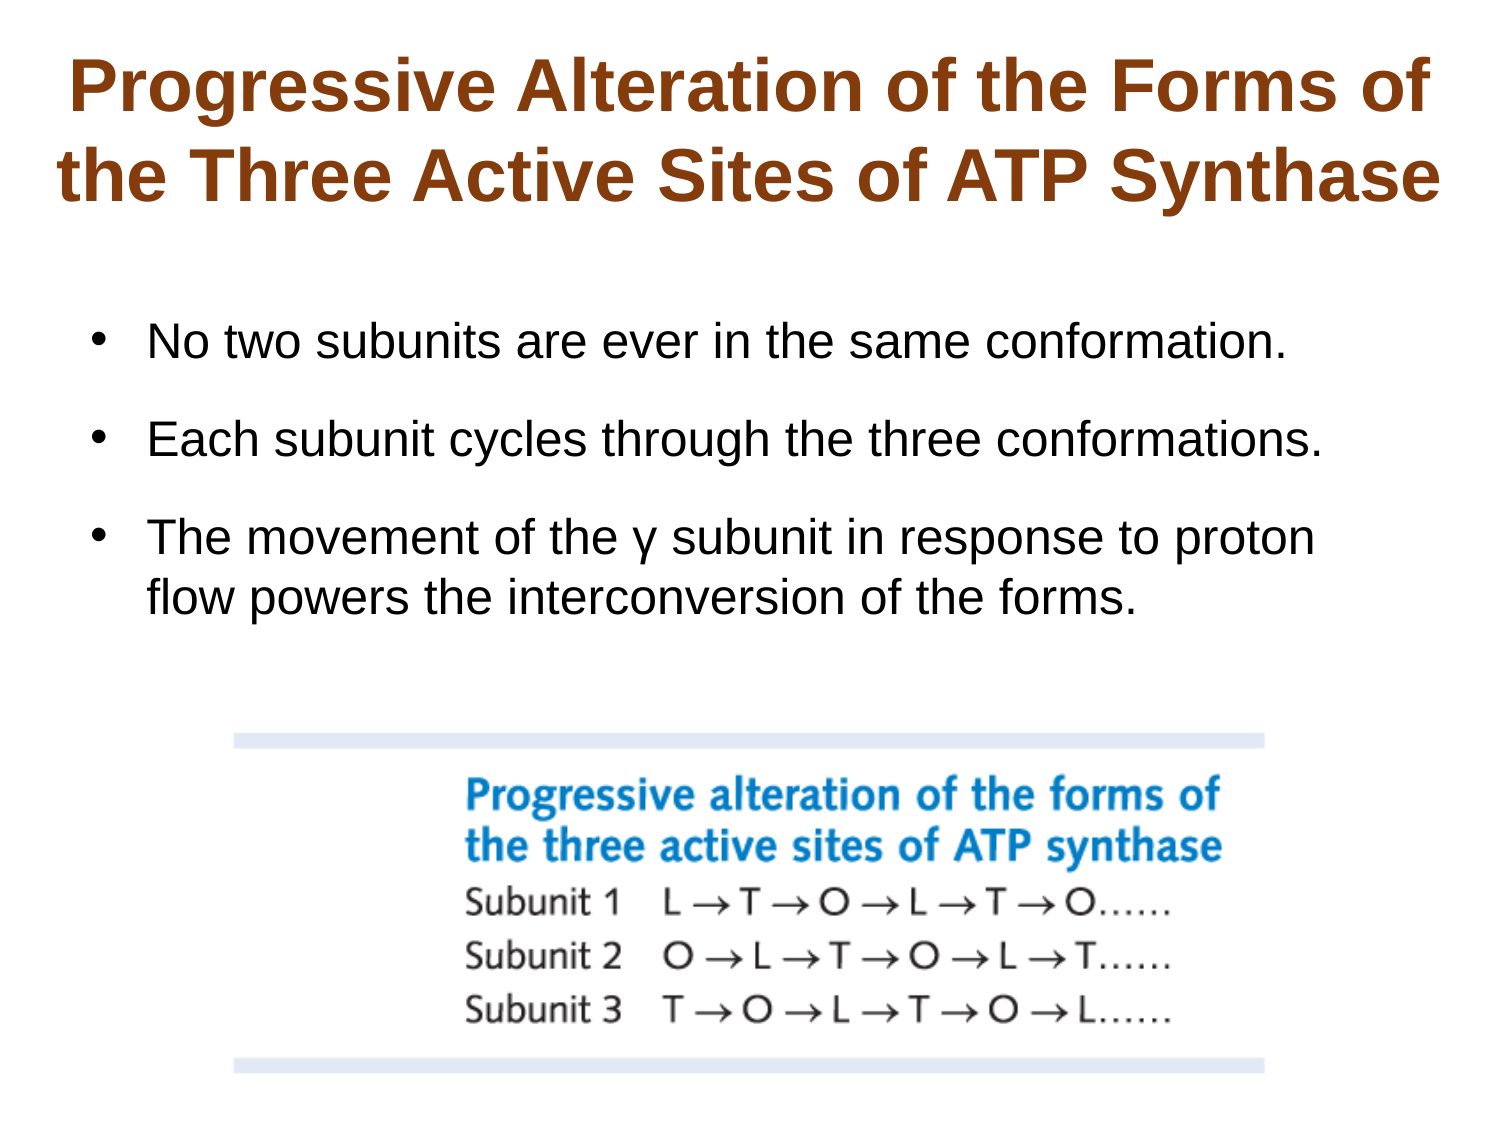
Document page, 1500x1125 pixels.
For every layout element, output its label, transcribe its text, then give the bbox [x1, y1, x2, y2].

title Progressive Alteration of the Forms of the Three Active Sites of ATP Synthase [37, 33, 1463, 221]
picture [98, 727, 1402, 1080]
list No two subunits are ever in the same conformation. Each subunit cycles through the three conformations. The movement of the γ subunit in response to proton flow powers the interconversion of the forms. [75, 301, 1425, 728]
